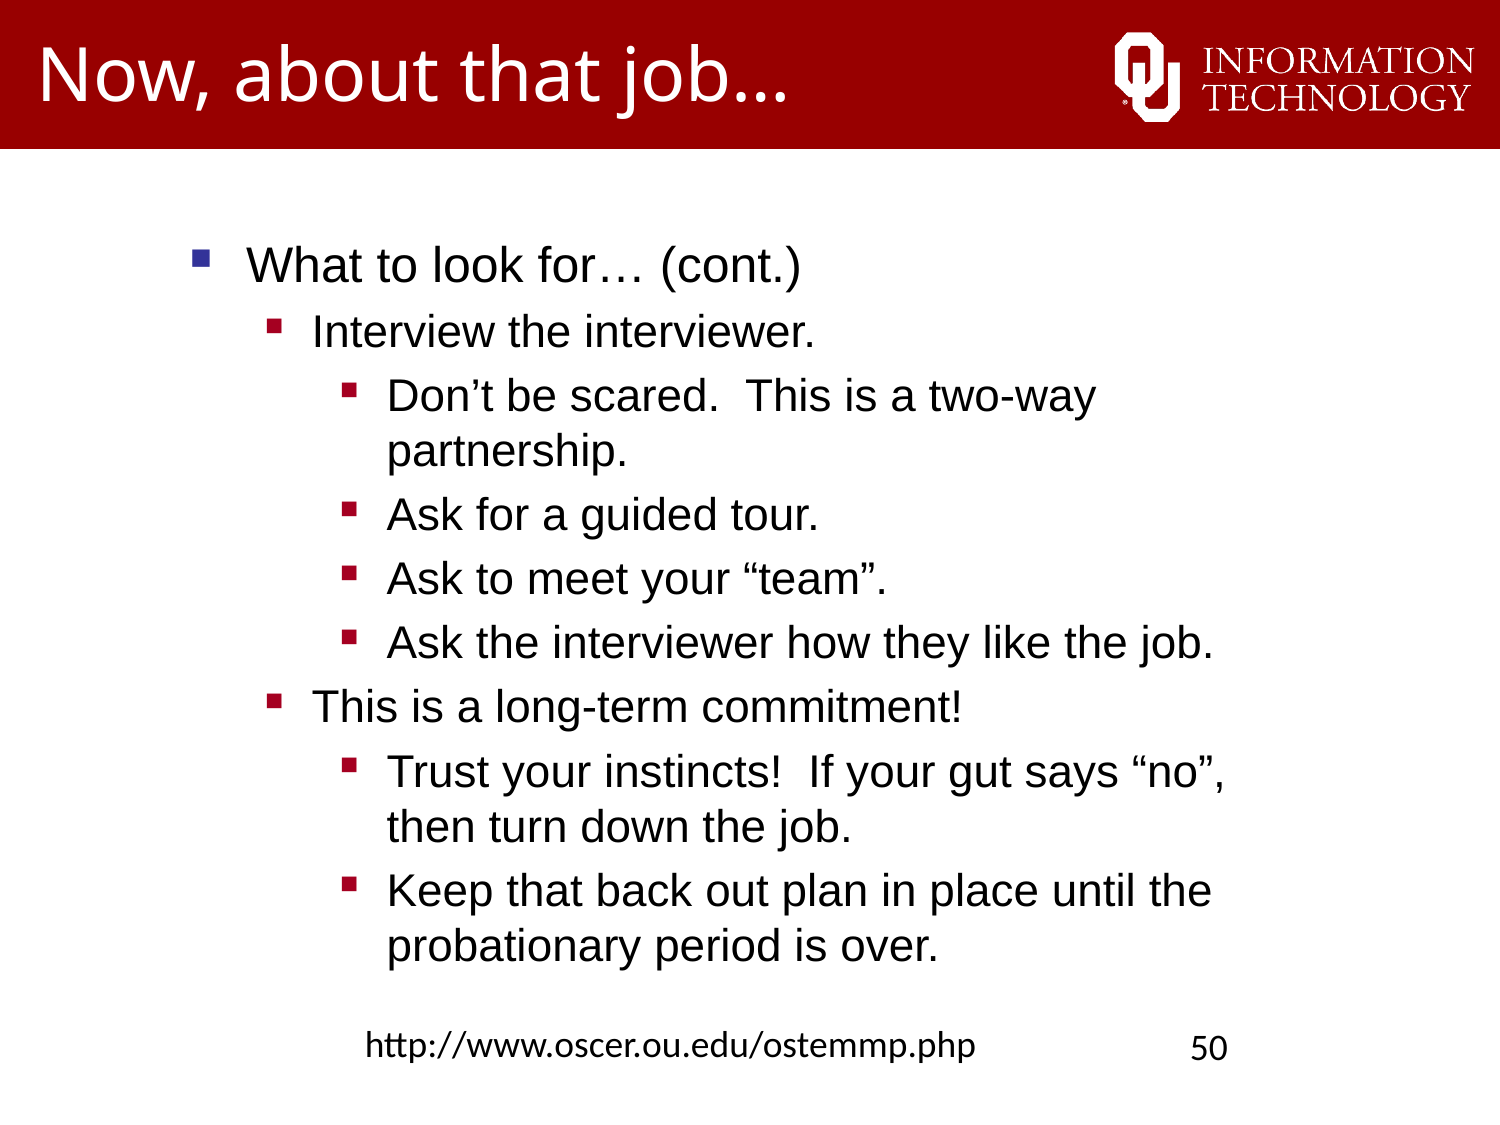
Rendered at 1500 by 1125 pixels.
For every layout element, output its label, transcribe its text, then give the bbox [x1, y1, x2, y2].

text_box 50 [1174, 1015, 1388, 1091]
text_box What to look for… (cont.) Interview the interviewer. Don’t be scared. This is a two-way partnership. Ask for a guided tour. Ask to meet your “team”. Ask the interviewer how they like the job. This is a long-term commitment! Trust your instincts! If your gut says “no”, then turn down the job. Keep that back out plan in place until the probationary period is over. [174, 224, 1250, 1106]
picture [0, 0, 1500, 278]
text_box http://www.oscer.ou.edu/ostemmp.php [349, 1012, 1210, 1088]
title Now, about that job… [21, 19, 1301, 131]
